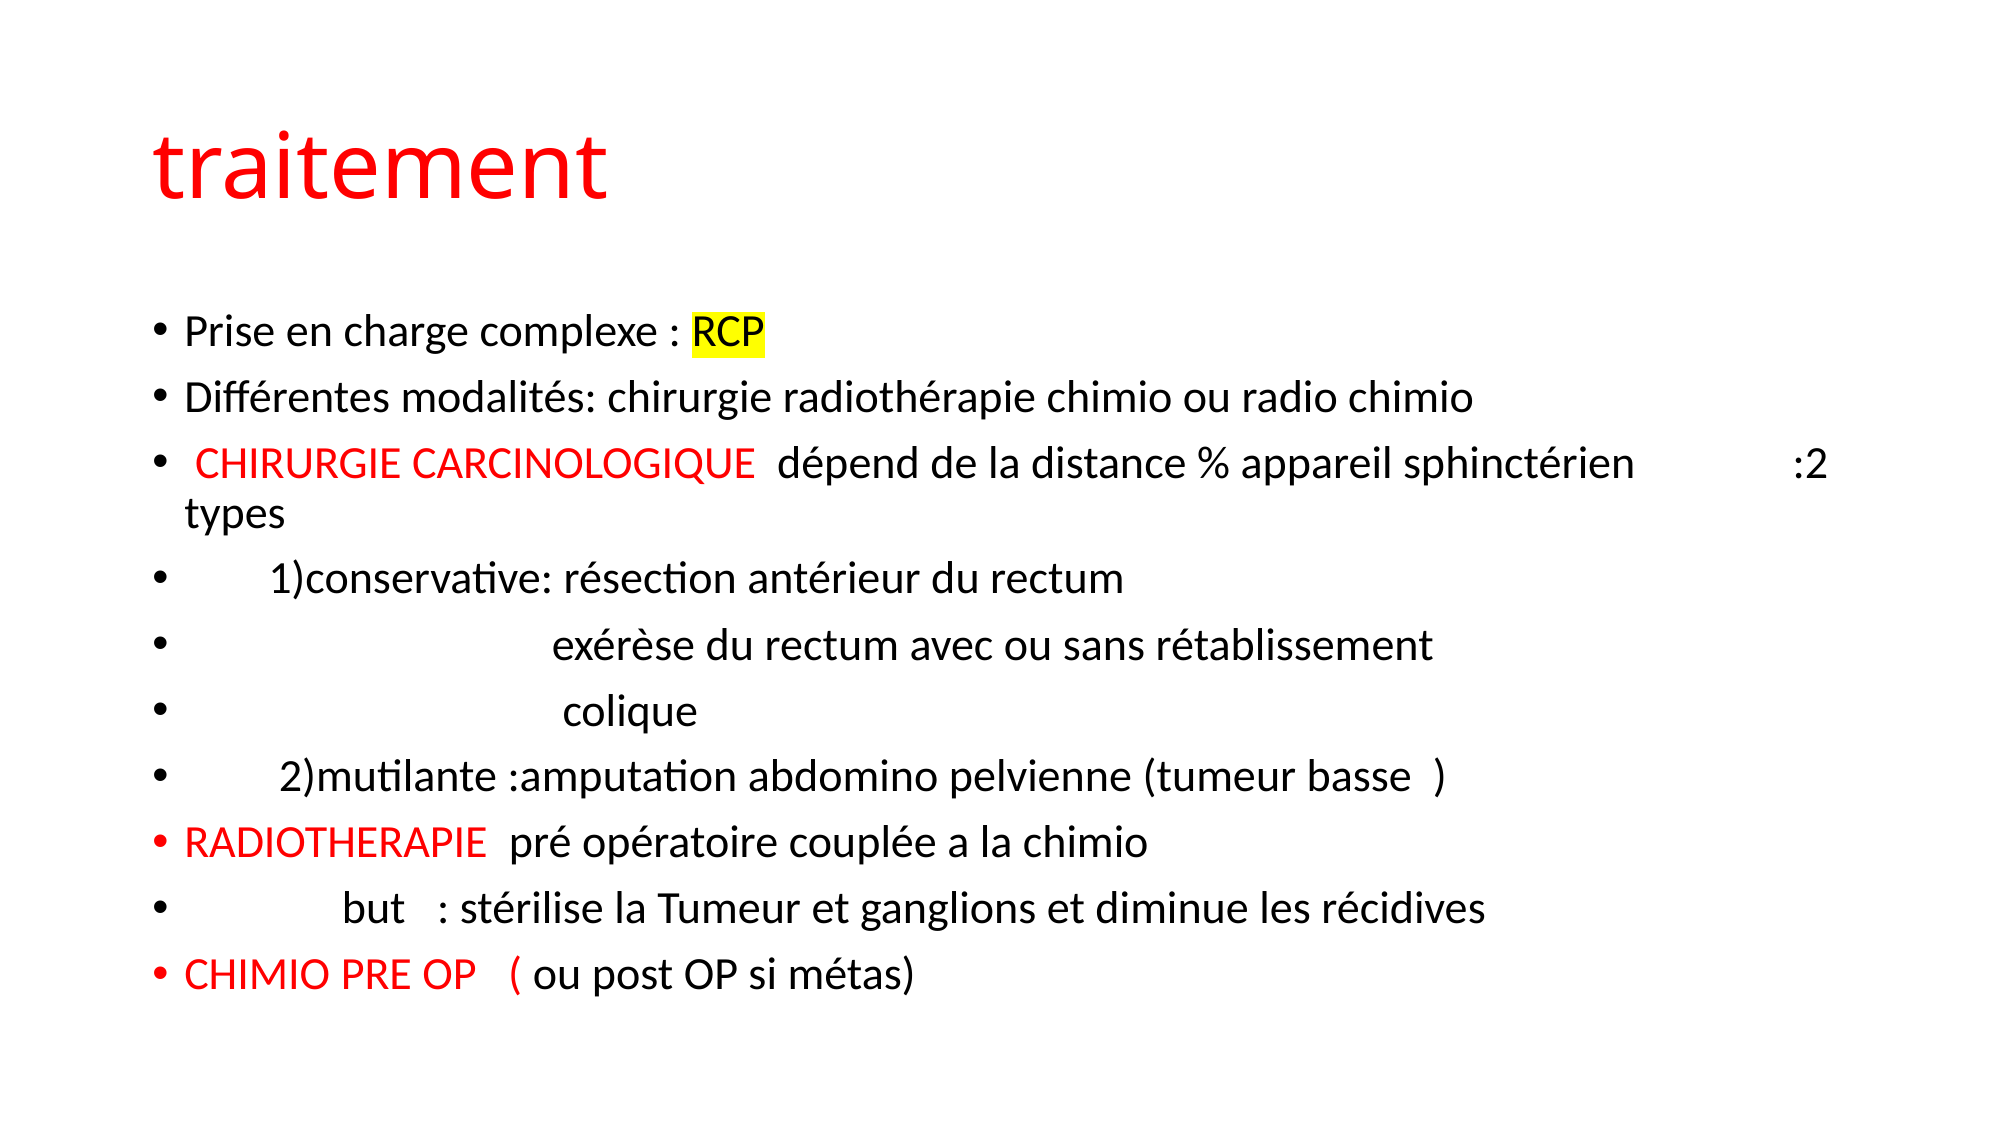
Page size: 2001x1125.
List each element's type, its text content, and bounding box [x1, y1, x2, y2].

list Prise en charge complexe : RCP Différentes modalités: chirurgie radiothérapie chimio ou radio chimio CHIRURGIE CARCINOLOGIQUE dépend de la distance % appareil sphinctérien :2 types 1)conservative: résection antérieur du rectum exérèse du rectum avec ou sans rétablissement colique 2)mutilante :amputation abdomino pelvienne (tumeur basse ) RADIOTHERAPIE pré opératoire couplée a la chimio but : stérilise la Tumeur et ganglions et diminue les récidives CHIMIO PRE OP ( ou post OP si métas) [137, 299, 1863, 1014]
title traitement [137, 59, 1863, 278]
